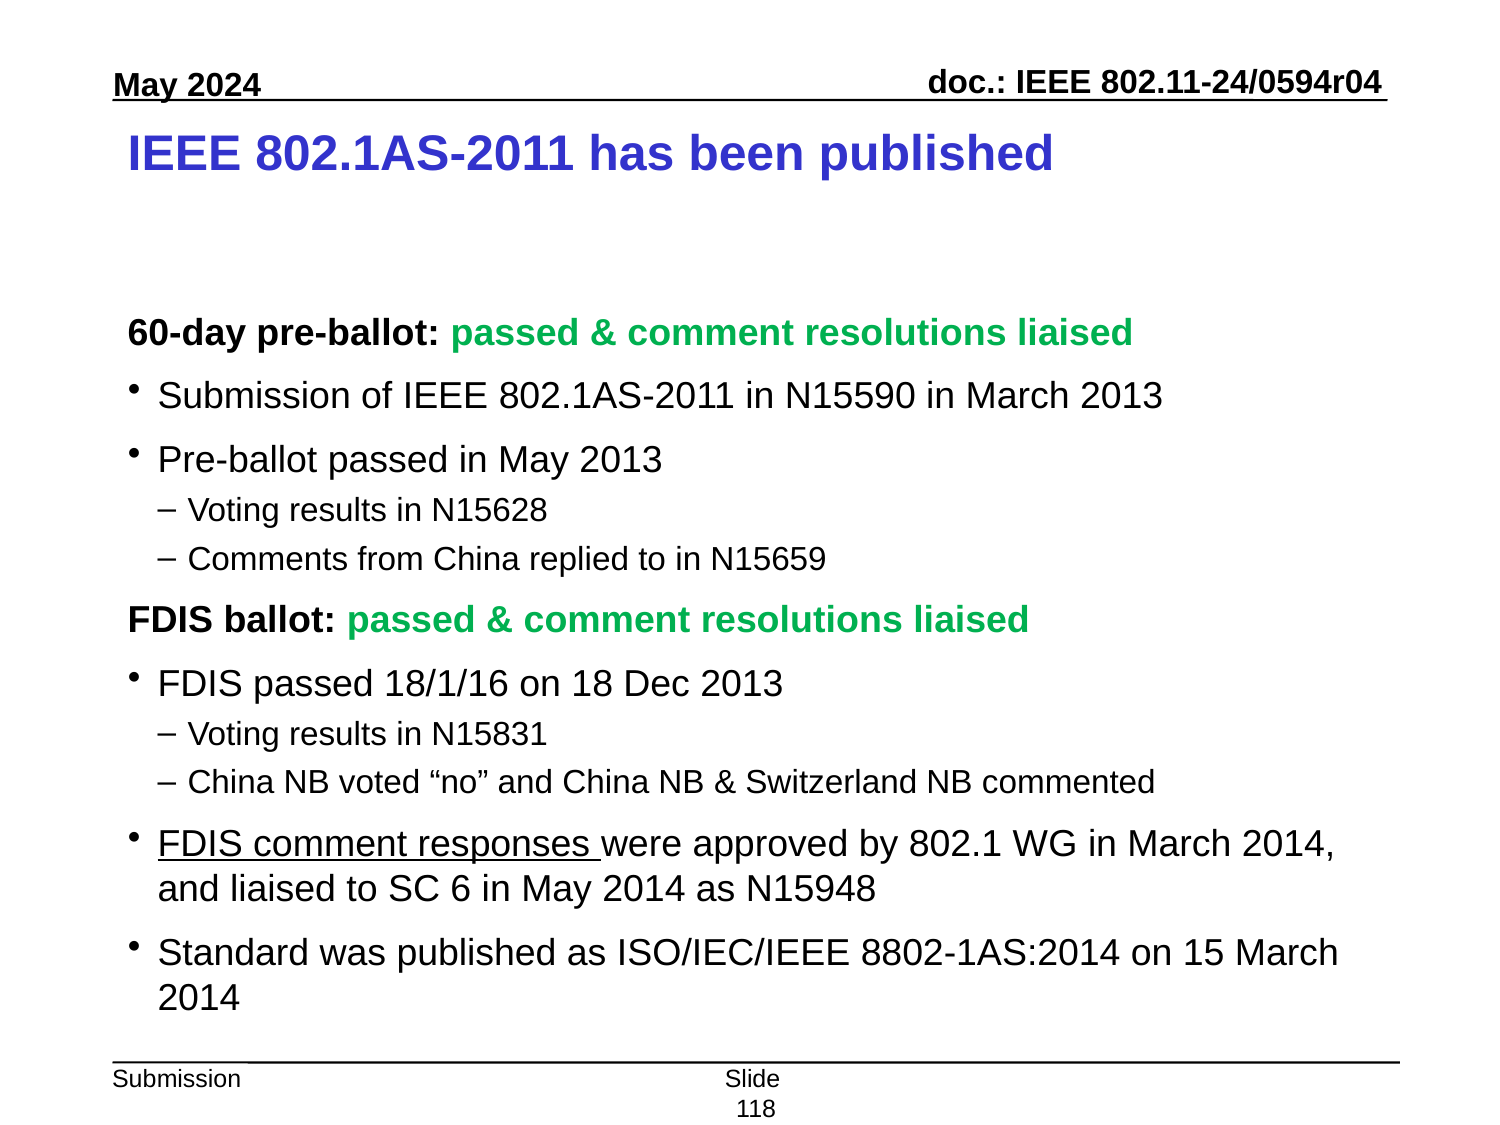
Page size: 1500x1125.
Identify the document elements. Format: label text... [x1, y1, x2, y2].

list 60-day pre-ballot: passed & comment resolutions liaised Submission of IEEE 802.1AS-2011 in N15590 in March 2013 Pre-ballot passed in May 2013 Voting results in N15628 Comments from China replied to in N15659 FDIS ballot: passed & comment resolutions liaised FDIS passed 18/1/16 on 18 Dec 2013 Voting results in N15831 China NB voted “no” and China NB & Switzerland NB commented FDIS comment responses were approved by 802.1 WG in March 2014, and liaised to SC 6 in May 2014 as N15948 Standard was published as ISO/IEC/IEEE 8802-1AS:2014 on 15 March 2014 [112, 299, 1388, 975]
slide_number Slide 118 [709, 1061, 803, 1093]
title IEEE 802.1AS-2011 has been published [112, 112, 1388, 288]
